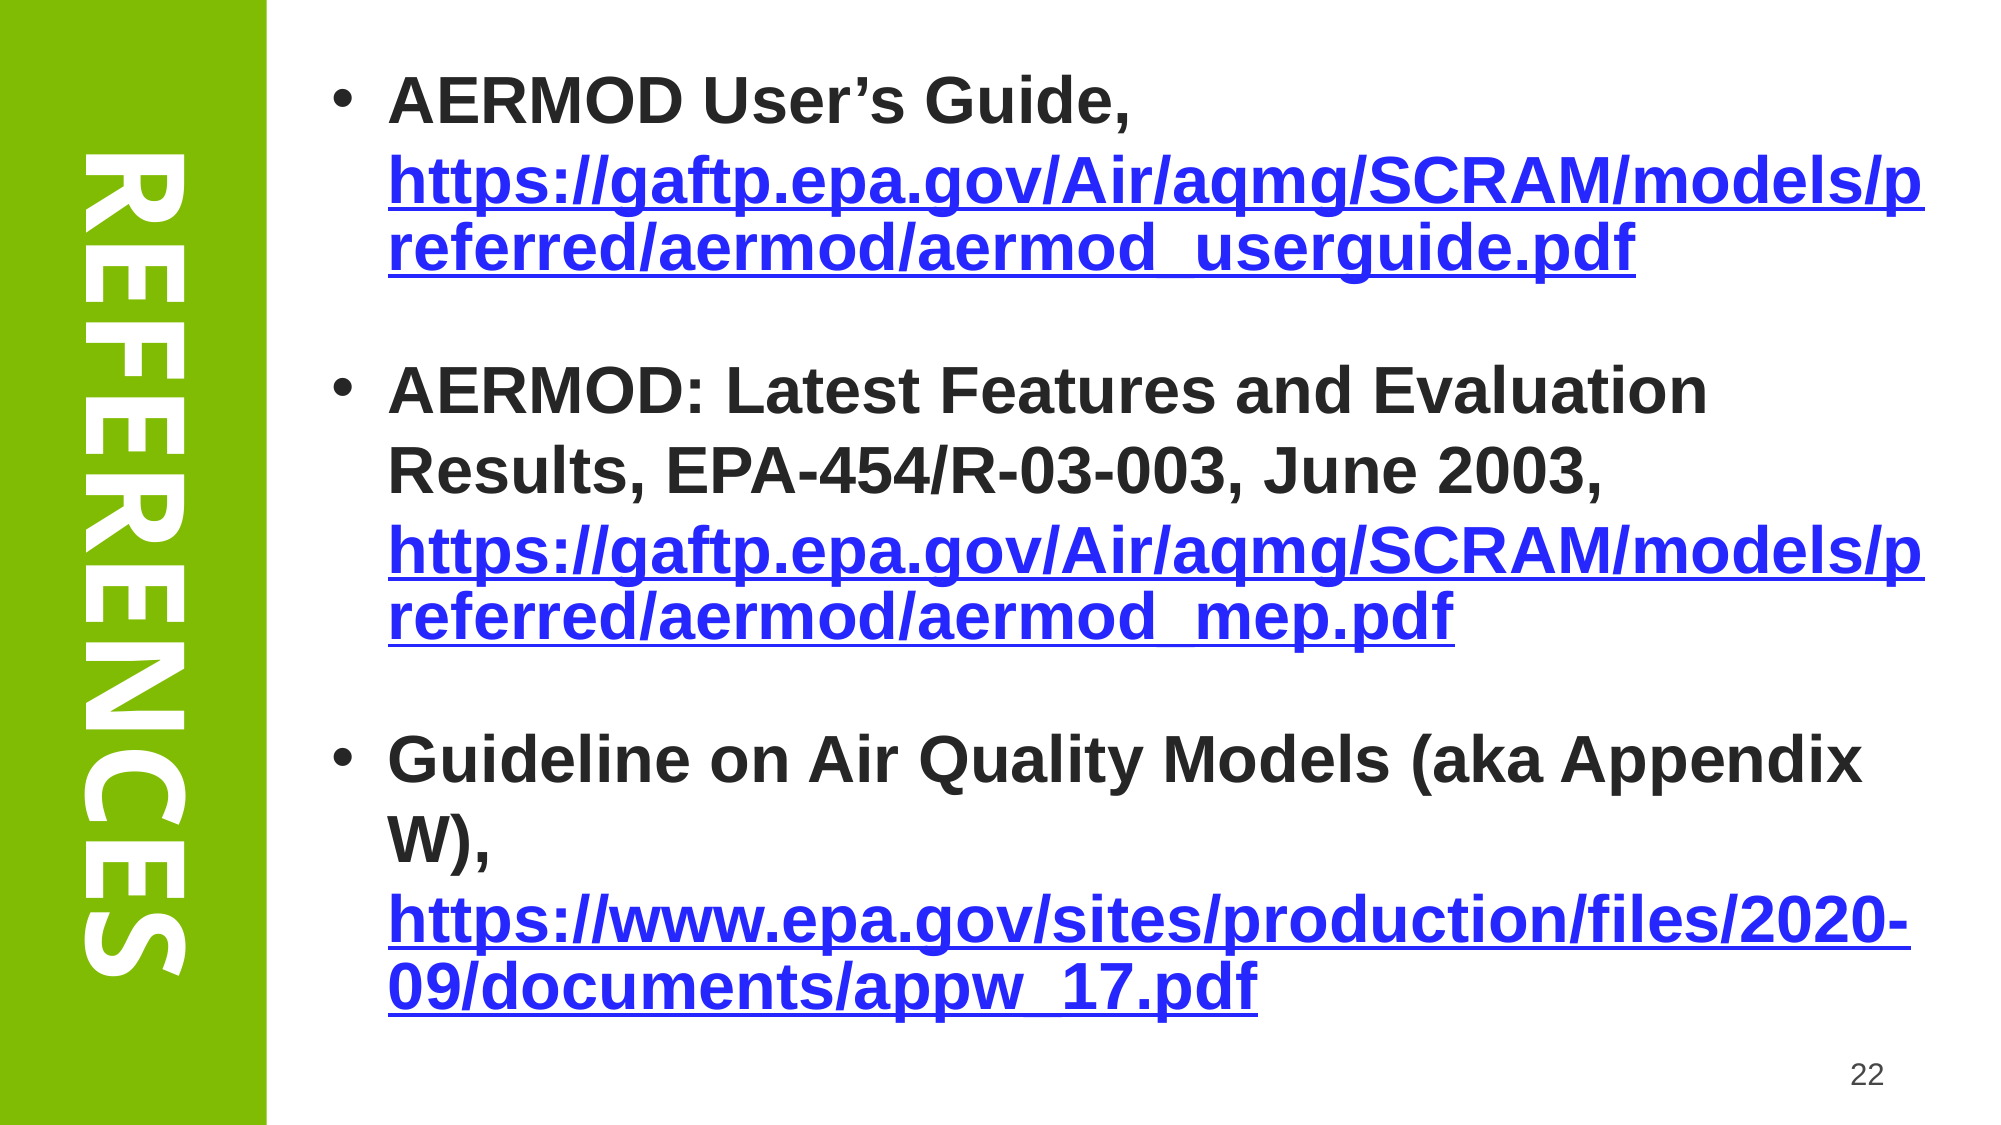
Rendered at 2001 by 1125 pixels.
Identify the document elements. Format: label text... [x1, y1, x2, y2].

slide_number 22 [1433, 1042, 1900, 1103]
list AERMOD User’s Guide, https://gaftp.epa.gov/Air/aqmg/SCRAM/models/preferred/aermod/aermod_userguide.pdf AERMOD: Latest Features and Evaluation Results, EPA-454/R-03-003, June 2003, https://gaftp.epa.gov/Air/aqmg/SCRAM/models/preferred/aermod/aermod_mep.pdf Guideline on Air Quality Models (aka Appendix W), https://www.epa.gov/sites/production/files/2020-09/documents/appw_17.pdf [316, 49, 1963, 1097]
title references [16, 22, 267, 1103]
